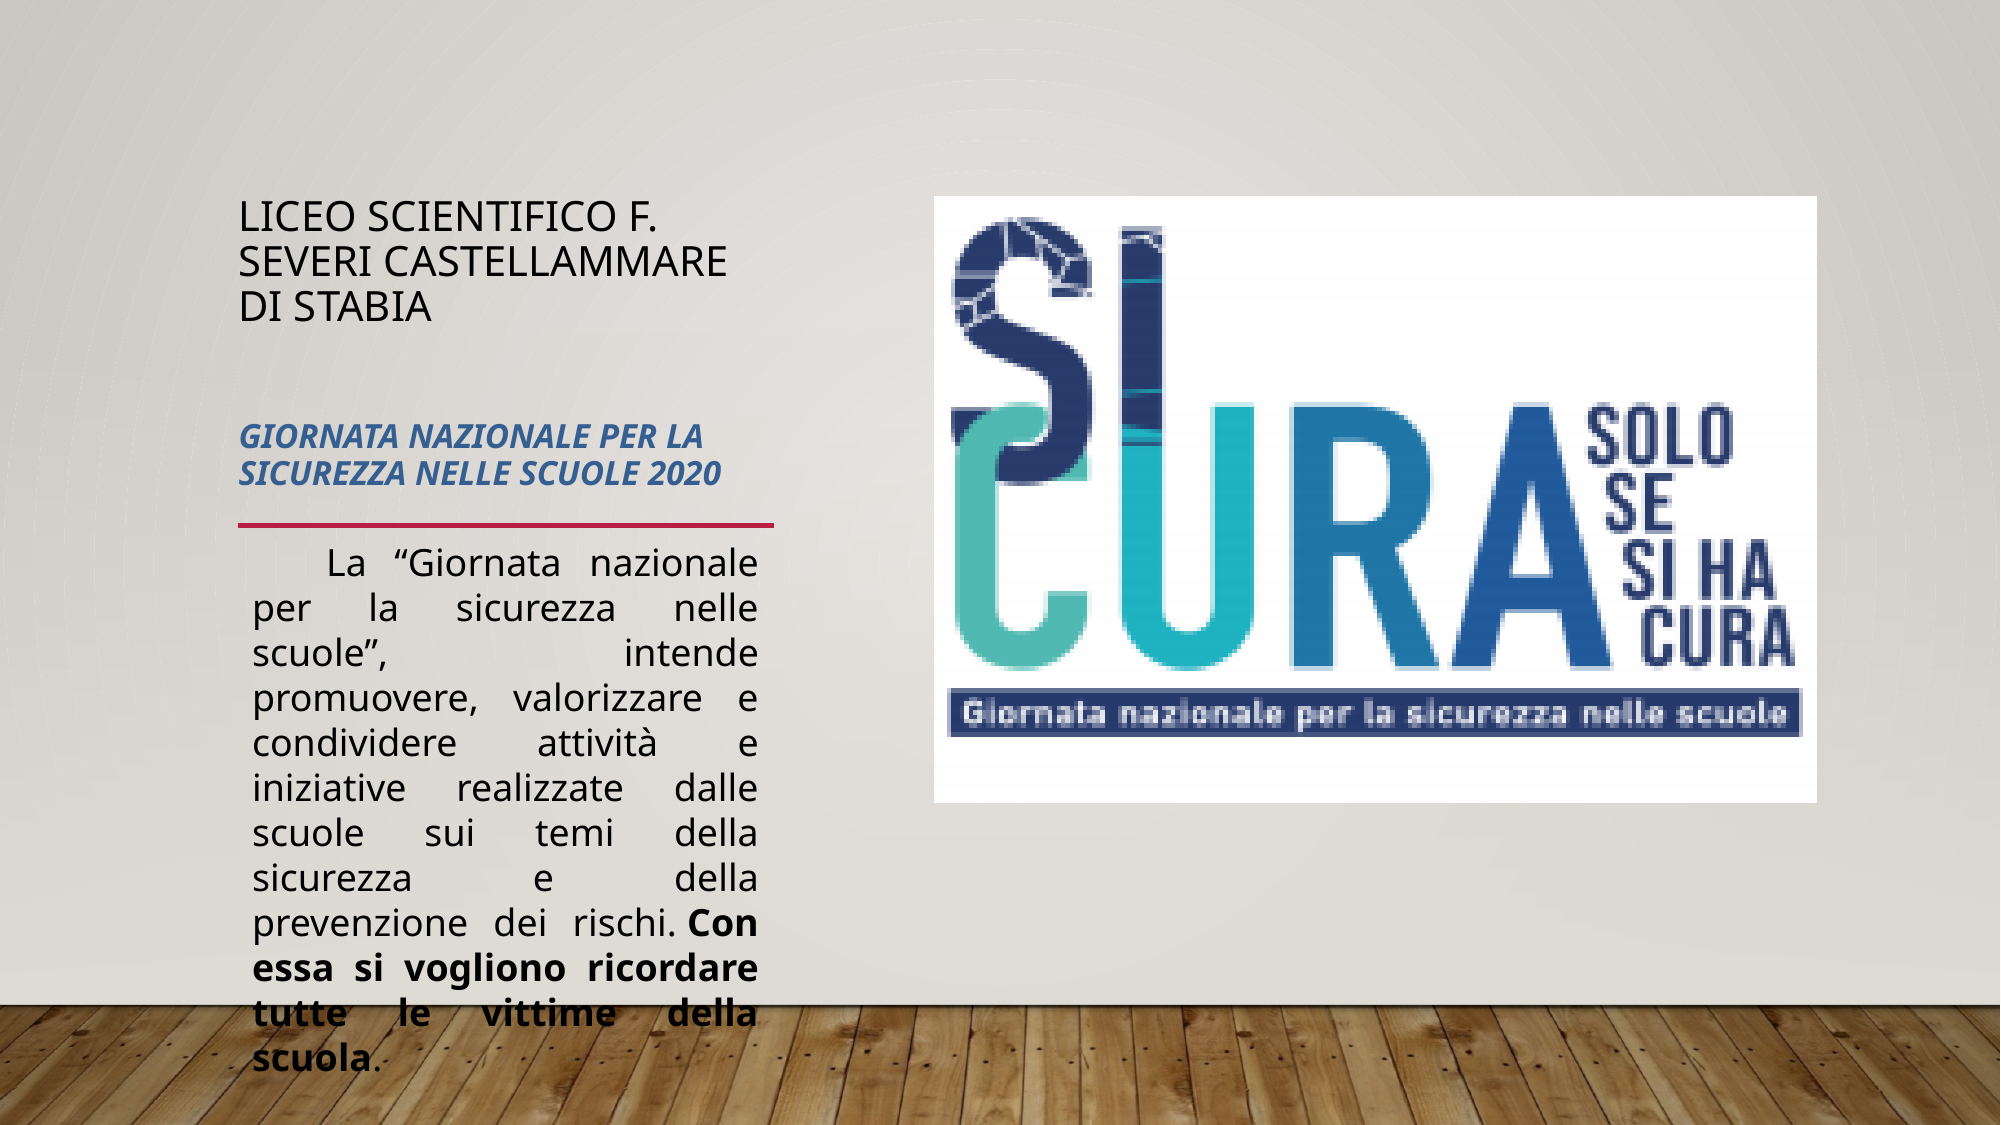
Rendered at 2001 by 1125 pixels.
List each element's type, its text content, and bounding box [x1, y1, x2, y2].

picture [0, 1005, 2000, 1125]
title Liceo scientifico f. severi castellammare di stabia Giornata nazionale per la sicurezza nelle scuole 2020 [223, 131, 788, 500]
picture [934, 196, 1817, 803]
text_box La “Giornata nazionale per la sicurezza nelle scuole”, intende promuovere, valorizzare e condividere attività e iniziative realizzate dalle scuole sui temi della sicurezza e della prevenzione dei rischi. Con essa si vogliono ricordare tutte le vittime della scuola. [236, 532, 774, 1087]
